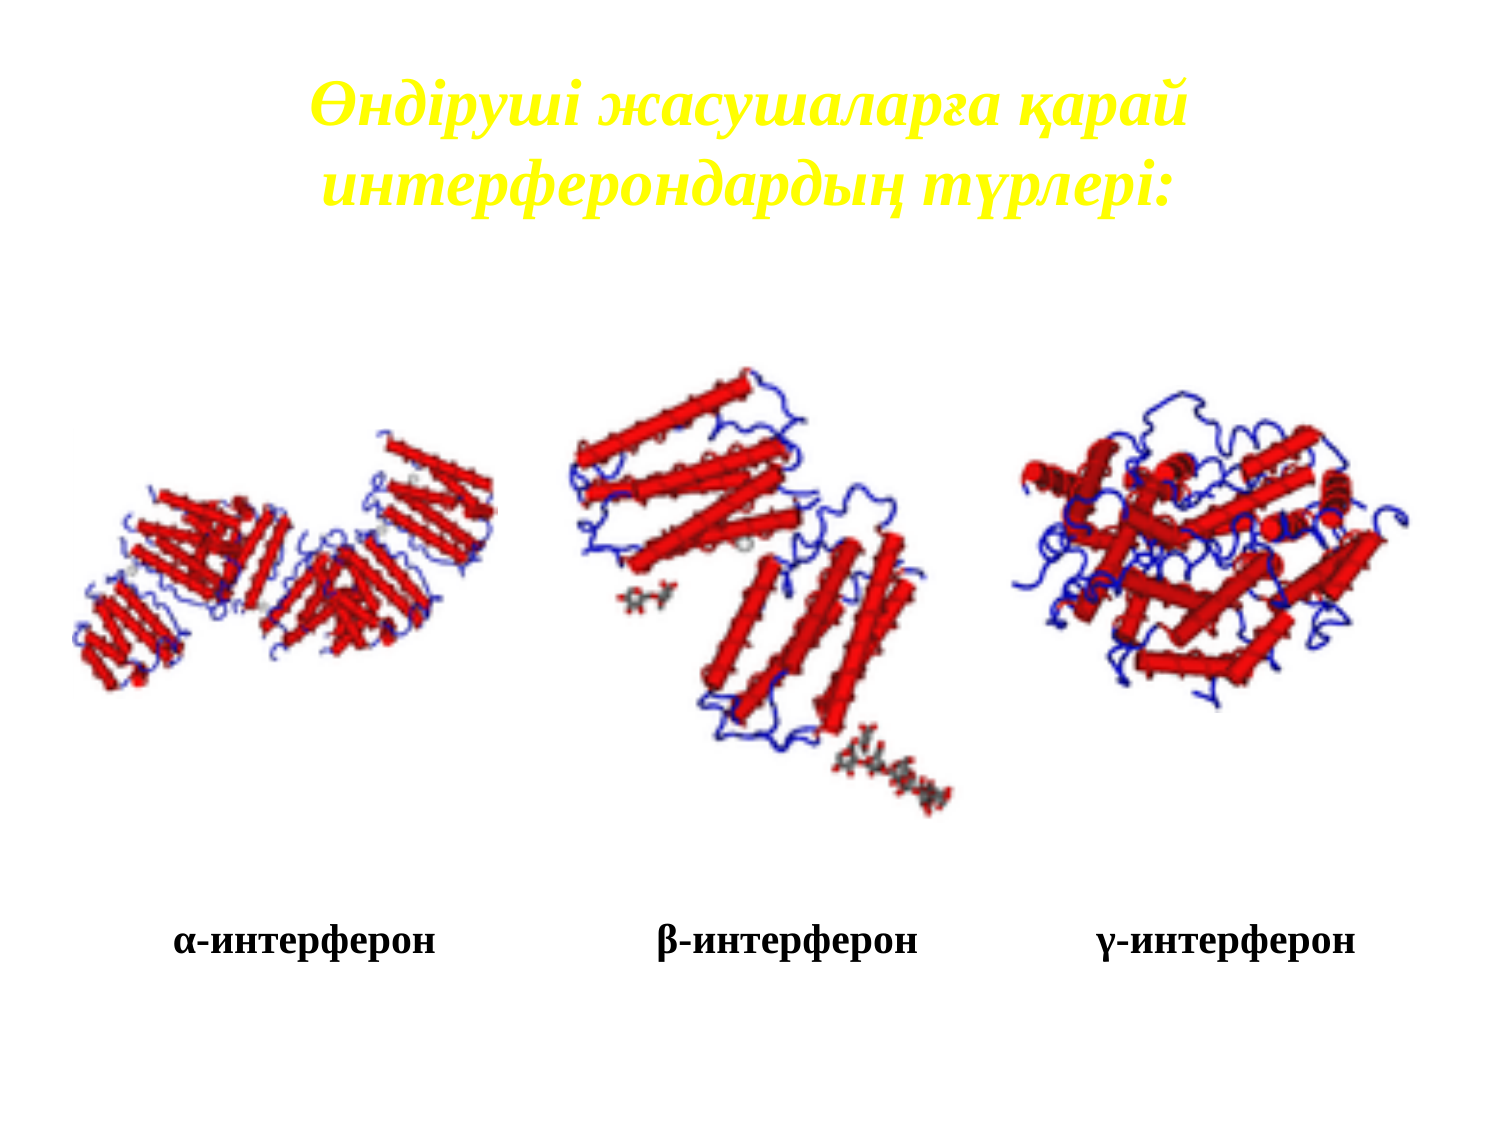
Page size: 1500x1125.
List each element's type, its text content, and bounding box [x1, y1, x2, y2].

picture [72, 428, 499, 699]
picture [525, 361, 975, 823]
text_box α-интерферон β-интерферон γ-интерферон [53, 904, 1459, 970]
text_box Өндіруші жасушаларға қарай интерферондардың түрлері: [74, 45, 1425, 233]
picture [1006, 385, 1421, 713]
